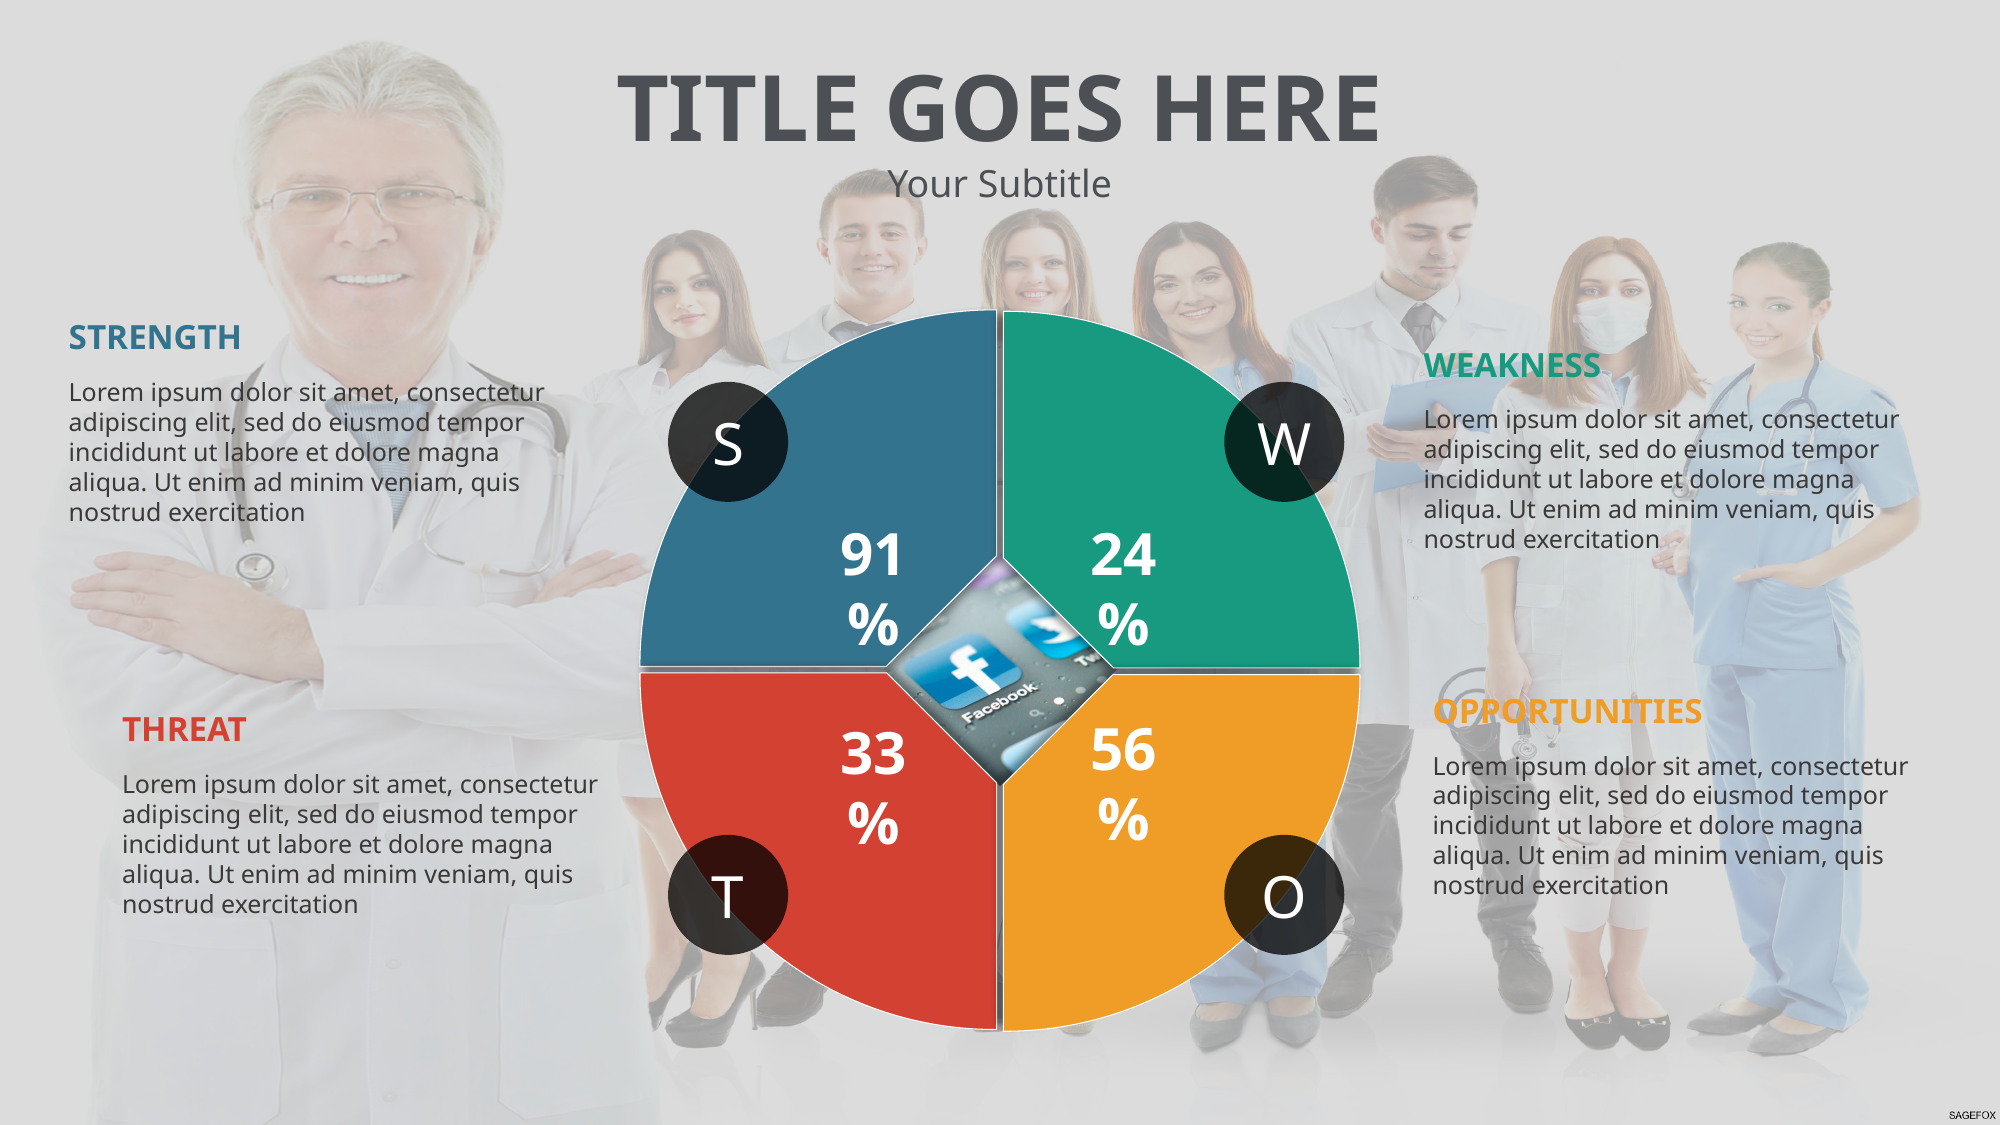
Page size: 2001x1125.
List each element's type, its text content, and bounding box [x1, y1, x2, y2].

text_box [1002, 310, 1362, 669]
text_box STRENGTH Lorem ipsum dolor sit amet, consectetur adipiscing elit, sed do eiusmod tempor incididunt ut labore et dolore magna aliqua. Ut enim ad minim veniam, quis nostrud exercitation [68, 316, 564, 527]
text_box T [667, 833, 790, 956]
text_box O [1223, 833, 1346, 956]
text_box WEAKNESS Lorem ipsum dolor sit amet, consectetur adipiscing elit, sed do eiusmod tempor incididunt ut labore et dolore magna aliqua. Ut enim ad minim veniam, quis nostrud exercitation [1423, 343, 1919, 554]
text_box TITLE GOES HERE Your Subtitle [548, 42, 1452, 212]
text_box 56% [1057, 704, 1190, 860]
text_box W [1223, 380, 1346, 503]
text_box THREAT Lorem ipsum dolor sit amet, consectetur adipiscing elit, sed do eiusmod tempor incididunt ut labore et dolore magna aliqua. Ut enim ad minim veniam, quis nostrud exercitation [122, 708, 618, 919]
text_box [902, 572, 1096, 767]
text_box [1002, 673, 1362, 1033]
text_box S [667, 380, 790, 503]
text_box [638, 671, 995, 1031]
text_box 24% [1057, 509, 1190, 665]
text_box 91% [807, 509, 940, 665]
picture [1925, 0, 2001, 1125]
text_box [638, 308, 998, 667]
text_box OPPORTUNITIES Lorem ipsum dolor sit amet, consectetur adipiscing elit, sed do eiusmod tempor incididunt ut labore et dolore magna aliqua. Ut enim ad minim veniam, quis nostrud exercitation [1432, 690, 1928, 900]
text_box 33% [807, 708, 940, 864]
